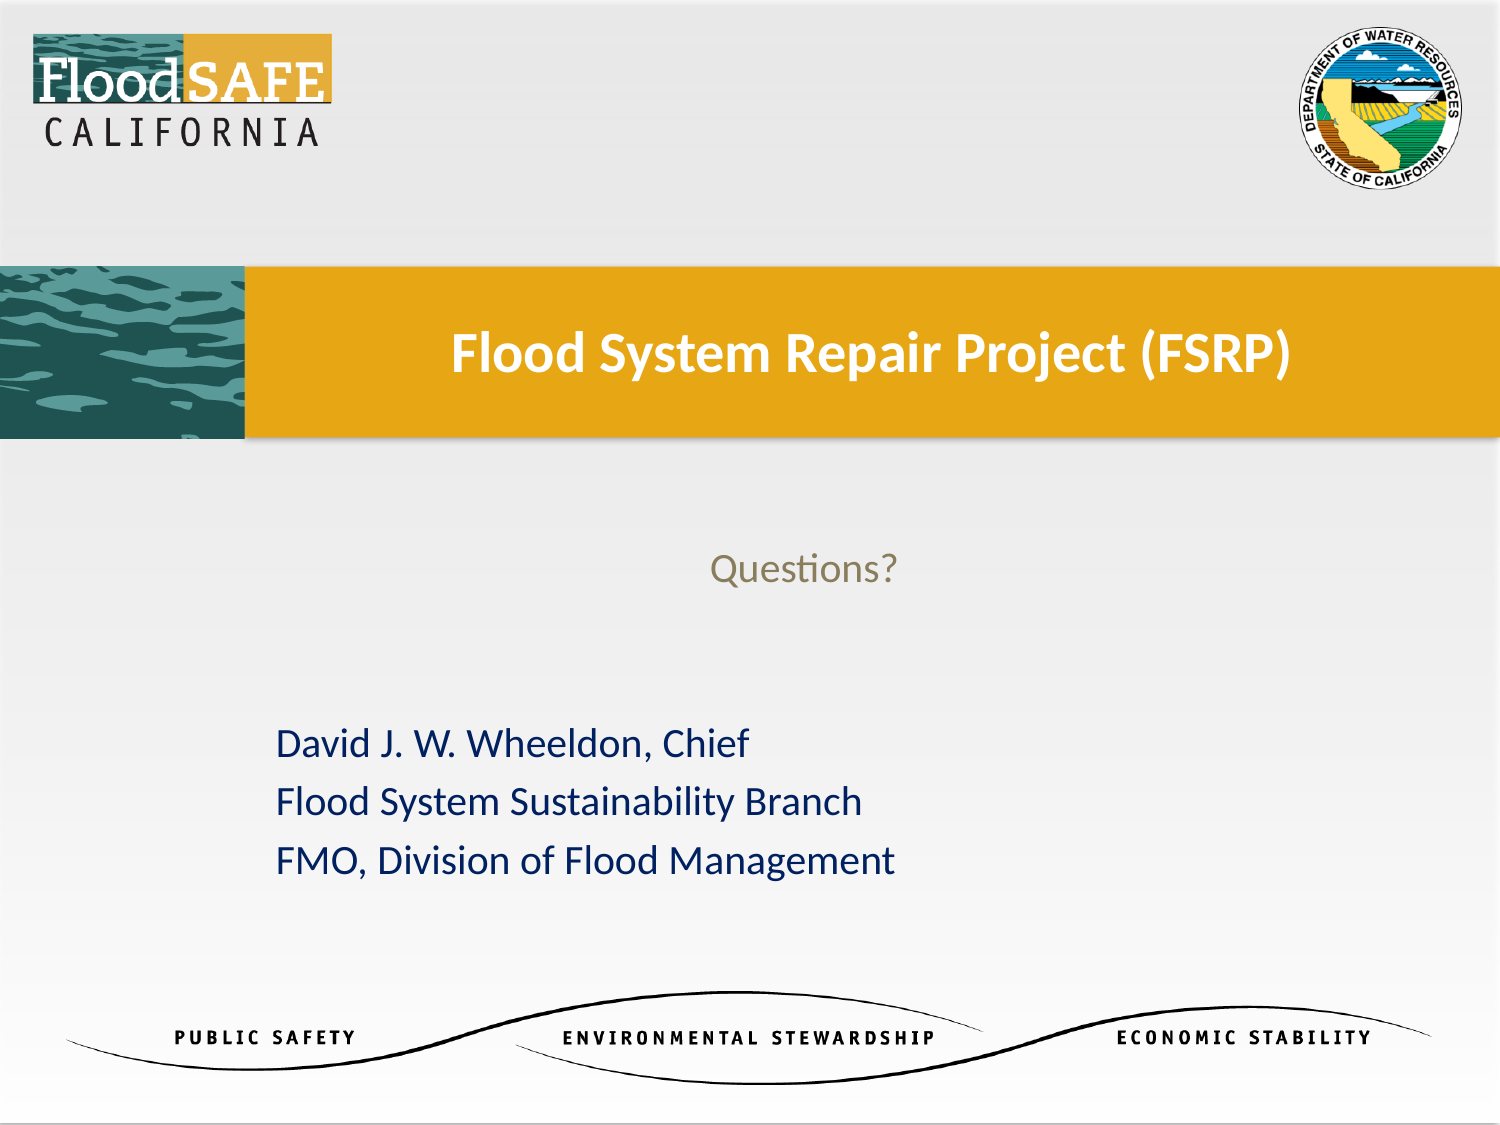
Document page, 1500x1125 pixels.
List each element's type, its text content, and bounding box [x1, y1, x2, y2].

subtitle Questions? David J. W. Wheeldon, Chief Flood System Sustainability Branch FMO, Division of Flood Management [260, 474, 1349, 943]
picture [1297, 24, 1463, 190]
picture [24, 24, 340, 159]
picture [66, 991, 1432, 1085]
title Flood System Repair Project (FSRP) [244, 269, 1500, 429]
picture [0, 266, 245, 439]
